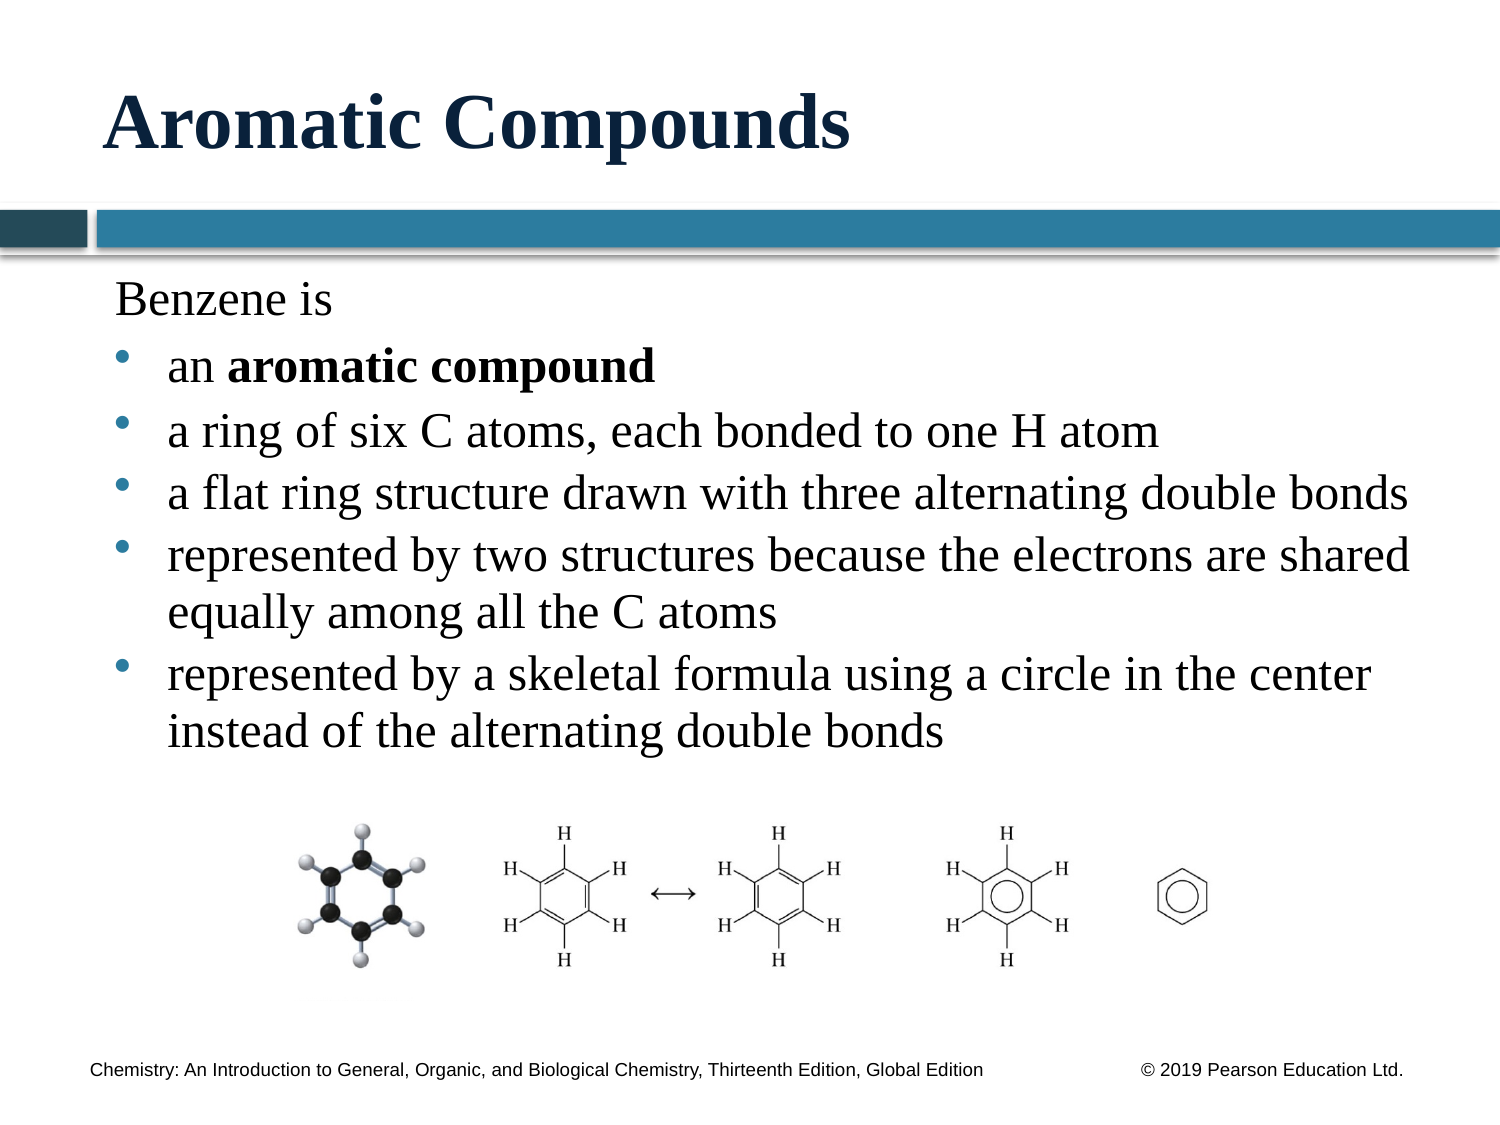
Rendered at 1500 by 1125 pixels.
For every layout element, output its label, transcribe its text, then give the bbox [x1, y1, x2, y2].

list Benzene is an aromatic compound a ring of six C atoms, each bonded to one H atom a flat ring structure drawn with three alternating double bonds represented by two structures because the electrons are shared equally among all the C atoms represented by a skeletal formula using a circle in the center instead of the alternating double bonds [99, 262, 1450, 813]
title Aromatic Compounds [87, 35, 1425, 199]
picture [293, 816, 1213, 1002]
